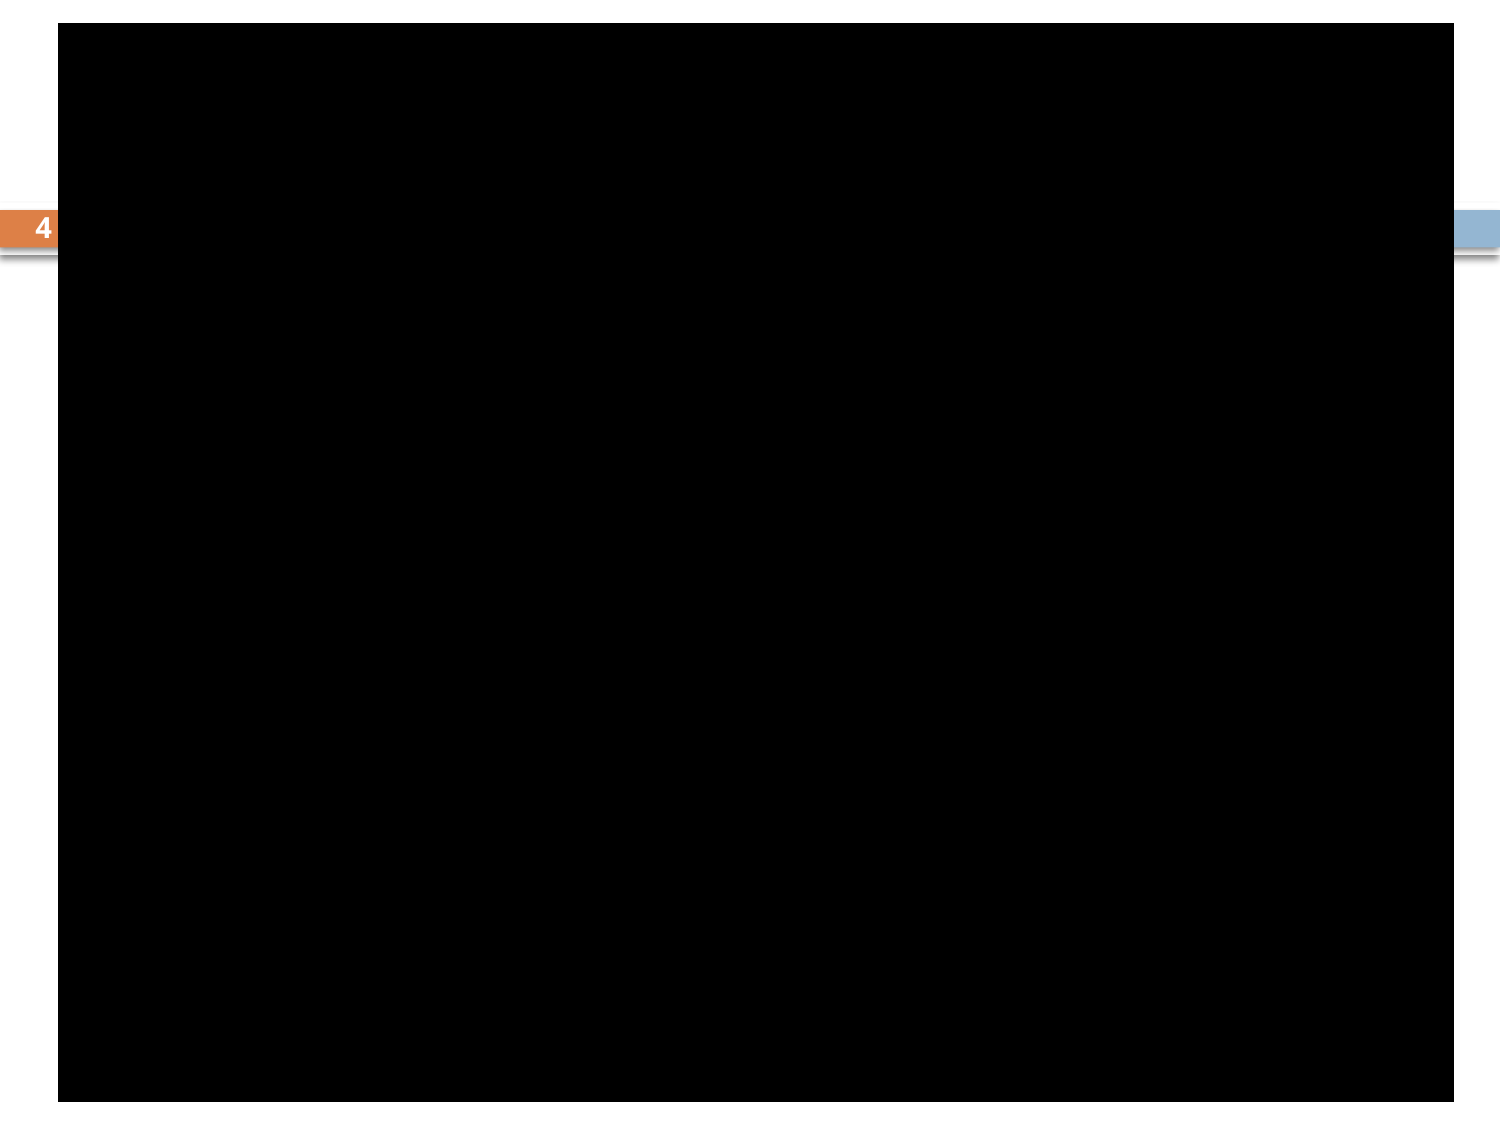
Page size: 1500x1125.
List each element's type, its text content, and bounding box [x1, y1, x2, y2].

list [58, 23, 1454, 1102]
slide_number 4 [0, 208, 53, 249]
